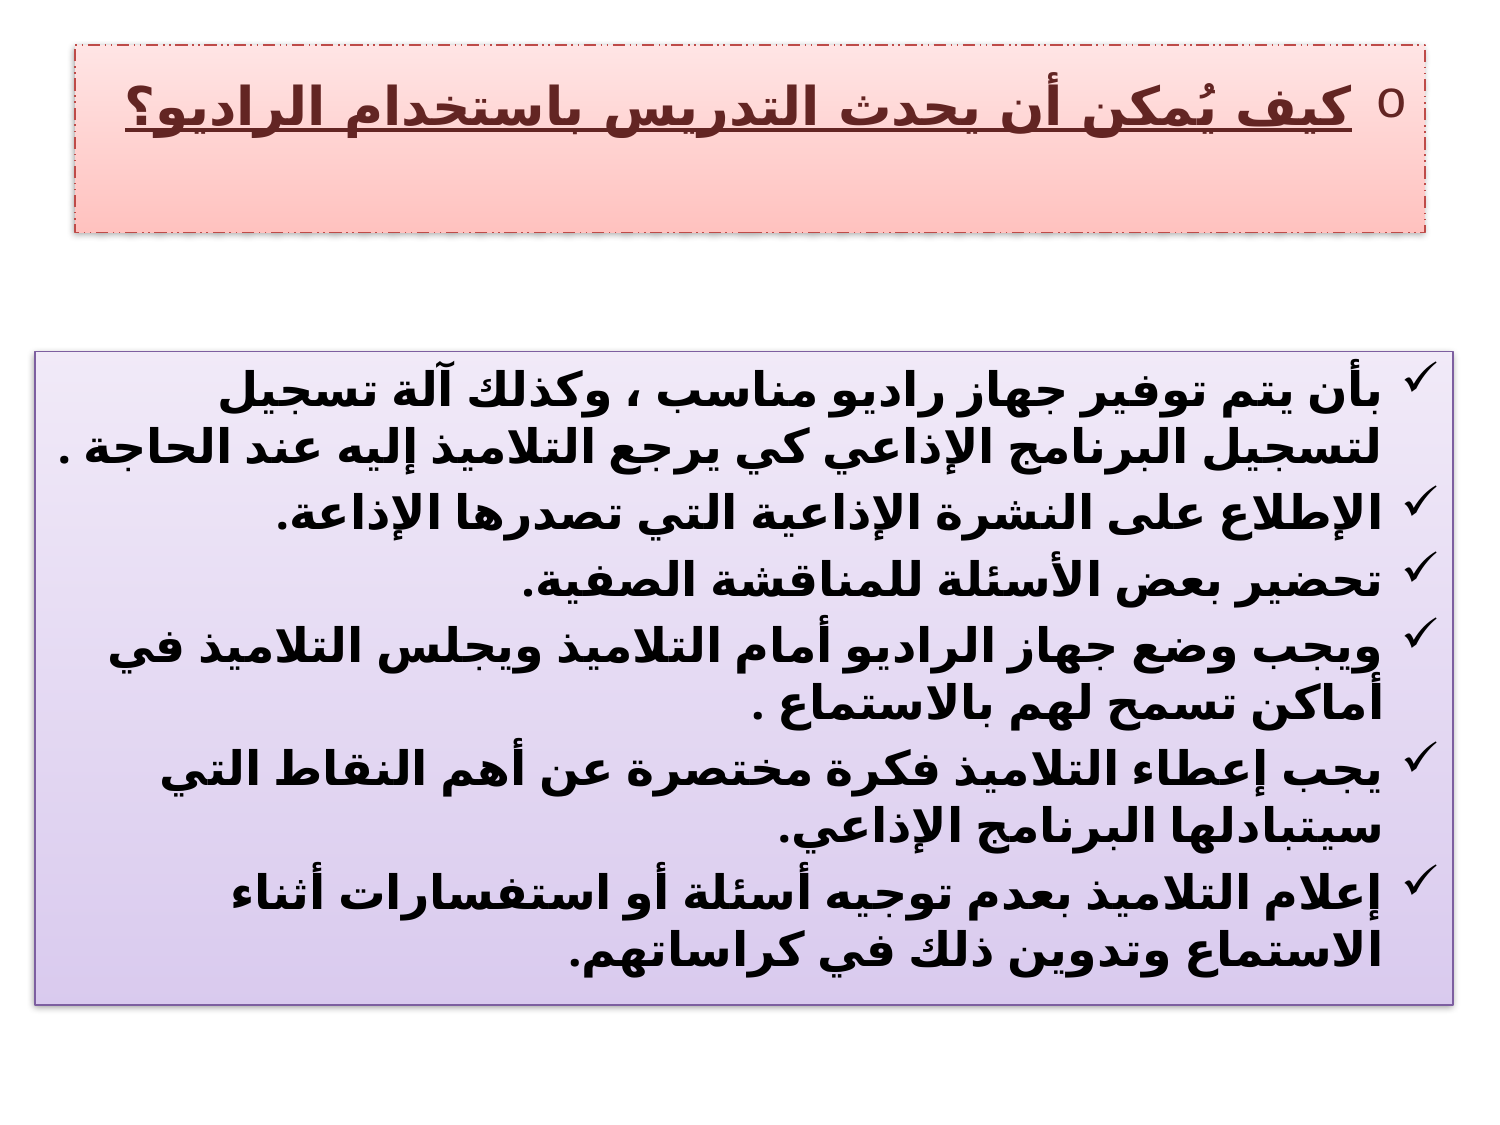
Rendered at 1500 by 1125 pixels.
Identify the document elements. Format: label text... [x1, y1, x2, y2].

title كيف يُمكن أن يحدث التدريس باستخدام الراديو؟ [74, 44, 1426, 233]
list بأن يتم توفير جهاز راديو مناسب ، وكذلك آلة تسجيل لتسجيل البرنامج الإذاعي كي يرجع التلاميذ إليه عند الحاجة . الإطلاع على النشرة الإذاعية التي تصدرها الإذاعة. تحضير بعض الأسئلة للمناقشة الصفية. ويجب وضع جهاز الراديو أمام التلاميذ ويجلس التلاميذ في أماكن تسمح لهم بالاستماع . يجب إعطاء التلاميذ فكرة مختصرة عن أهم النقاط التي سيتبادلها البرنامج الإذاعي. إعلام التلاميذ بعدم توجيه أسئلة أو استفسارات أثناء الاستماع وتدوين ذلك في كراساتهم. [34, 351, 1454, 1006]
